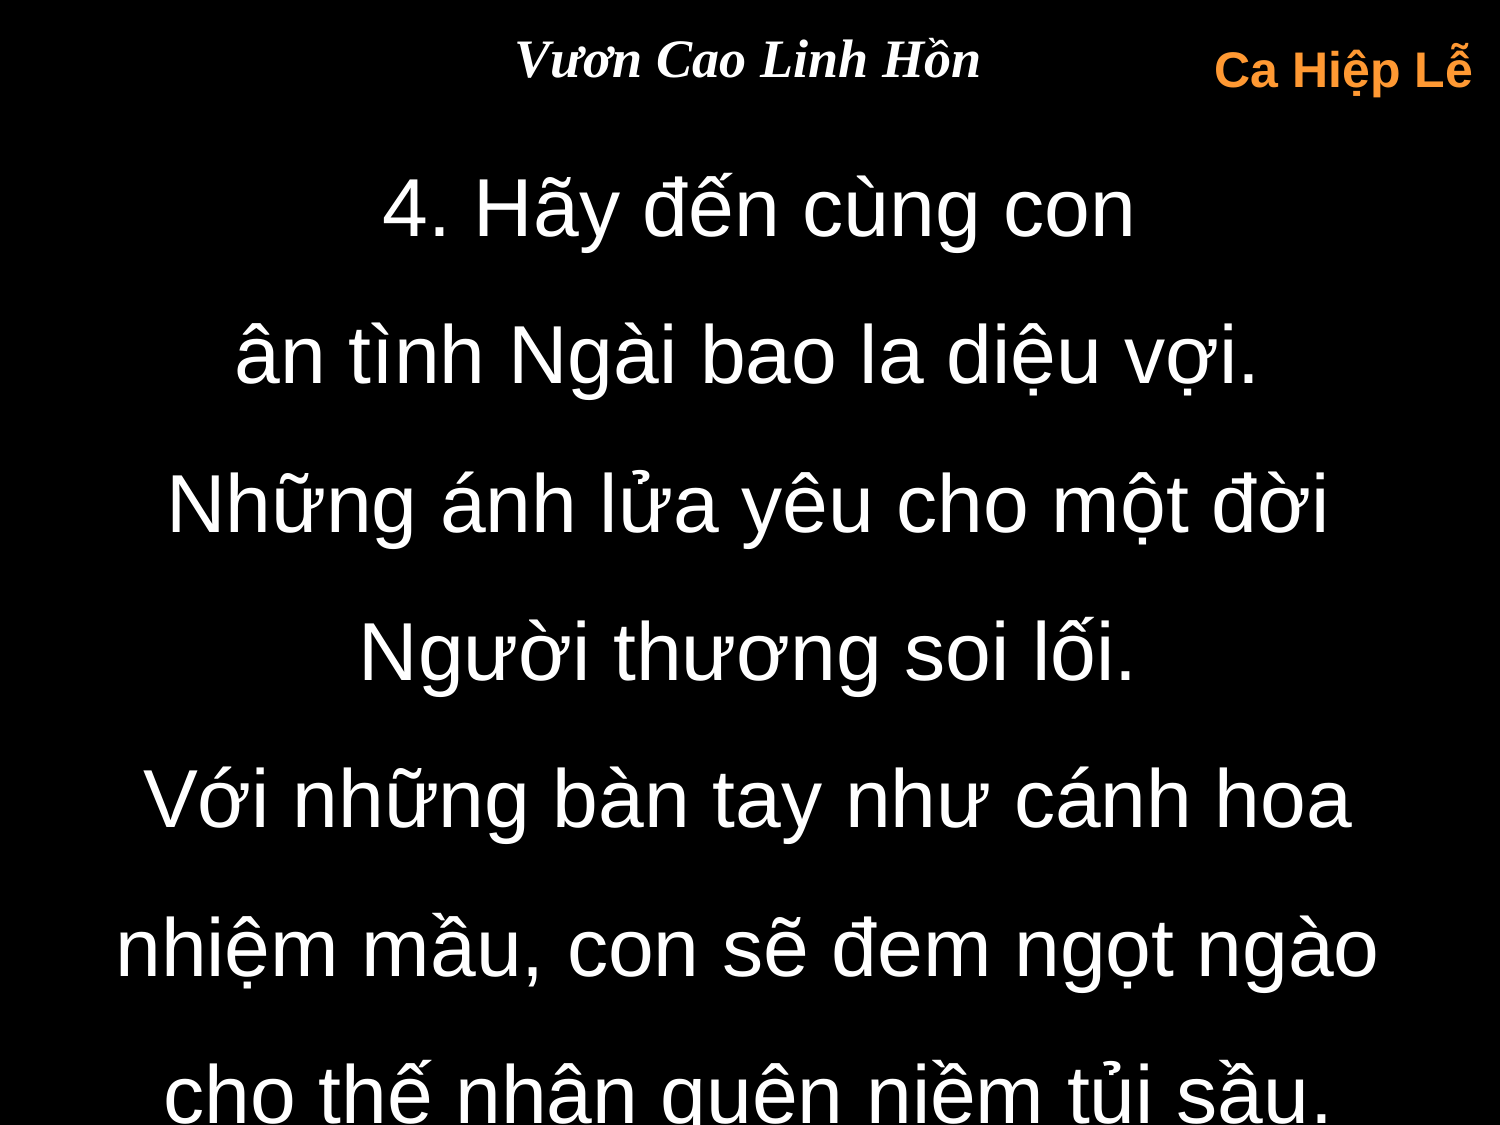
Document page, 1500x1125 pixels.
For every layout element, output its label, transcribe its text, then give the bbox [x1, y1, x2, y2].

text_box 4. Hãy đến cùng con ân tình Ngài bao la diệu vợi. Những ánh lửa yêu cho một đời Người thương soi lối. Với những bàn tay như cánh hoa nhiệm mầu, con sẽ đem ngọt ngào cho thế nhân quên niềm tủi sầu. [0, 97, 1499, 1125]
text_box Ca Hiệp Lễ [1200, 96, 1497, 105]
text_box Vươn Cao Linh Hồn [0, 16, 1497, 96]
